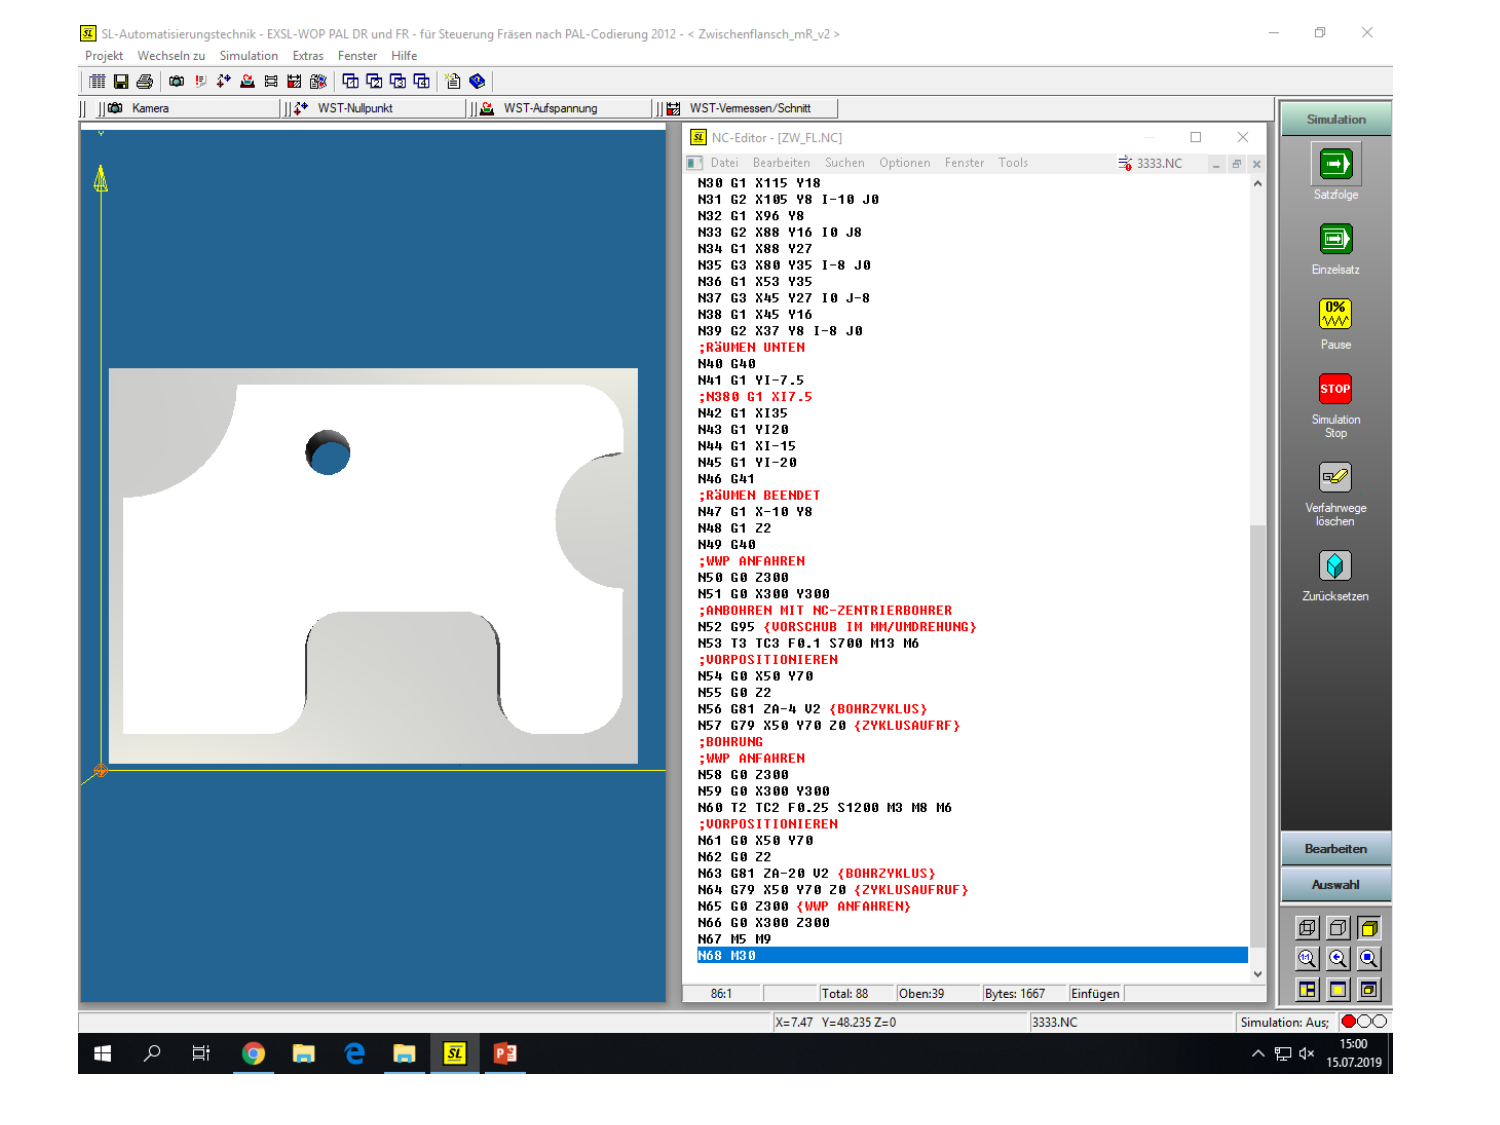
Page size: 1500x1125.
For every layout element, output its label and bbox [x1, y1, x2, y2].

picture [78, 22, 1393, 1074]
